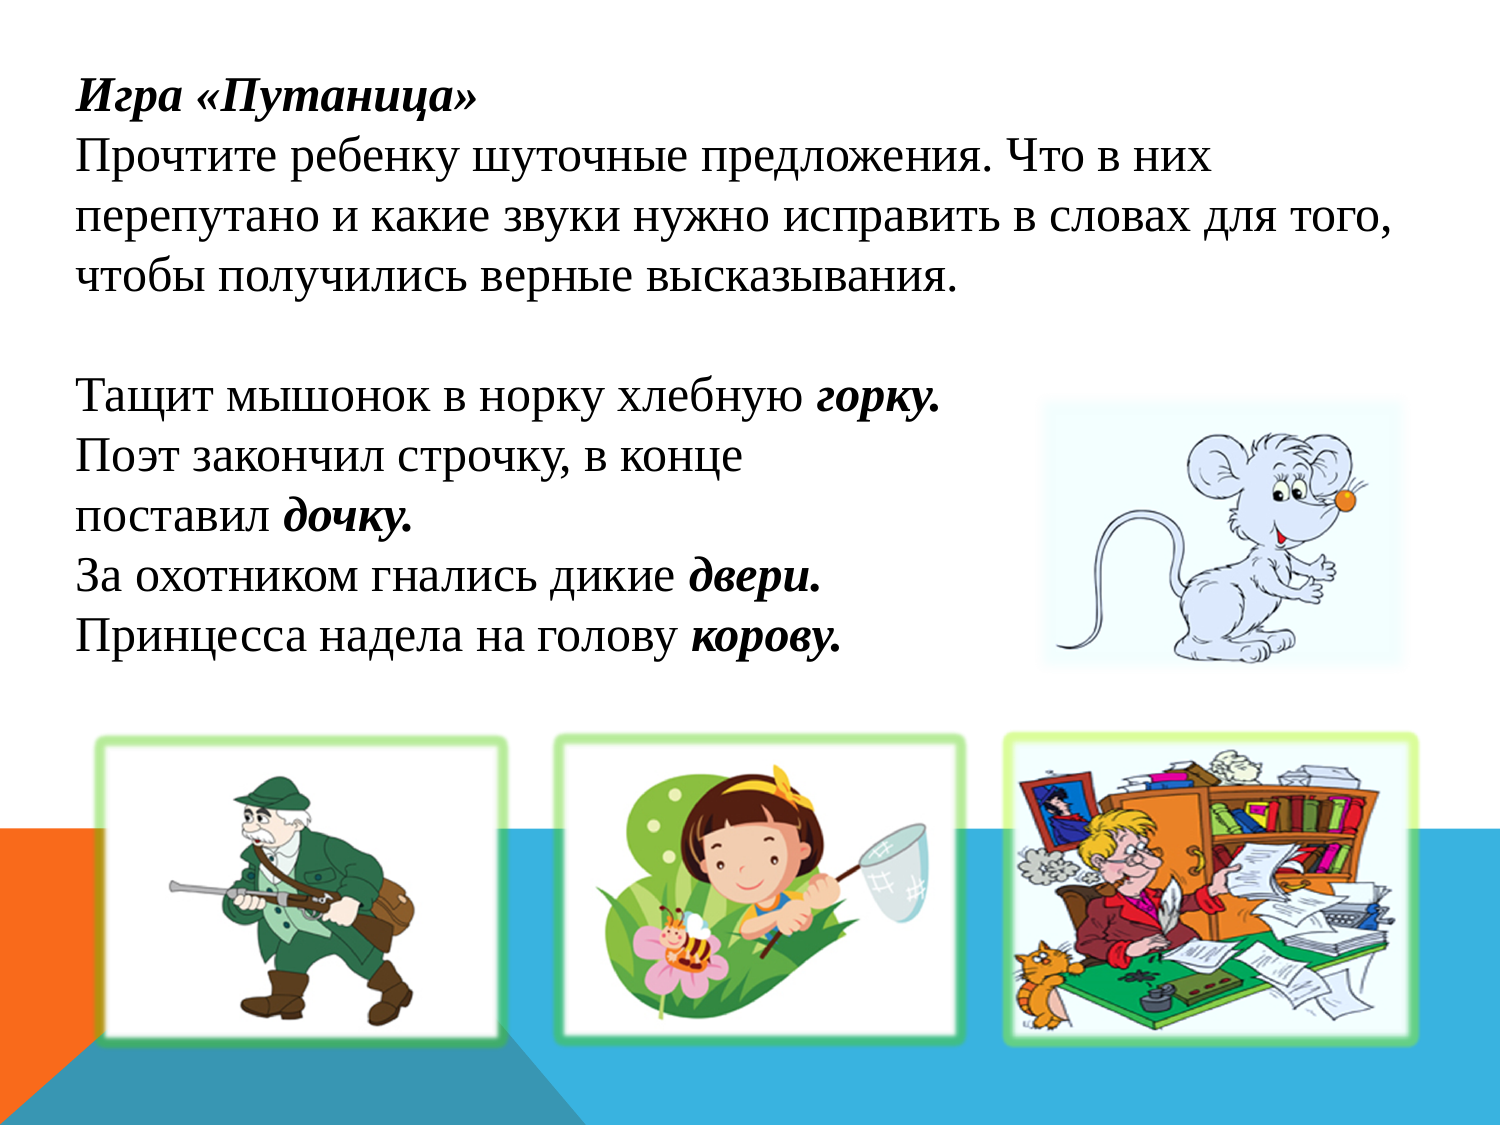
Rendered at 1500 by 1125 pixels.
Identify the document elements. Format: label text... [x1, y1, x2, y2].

picture [996, 726, 1424, 1052]
picture [1030, 389, 1414, 677]
picture [547, 727, 972, 1052]
picture [88, 729, 514, 1055]
text_box Игра «Путаница» Прочтите ребенку шуточные предложения. Что в них перепутано и какие звуки нужно исправить в словах для того, чтобы получились верные высказывания. Тащит мышонок в норку хлебную горку. Поэт закончил строчку, в конце поставил дочку. За охотником гнались дикие двери. Принцесса надела на голову корову. [60, 54, 1459, 760]
